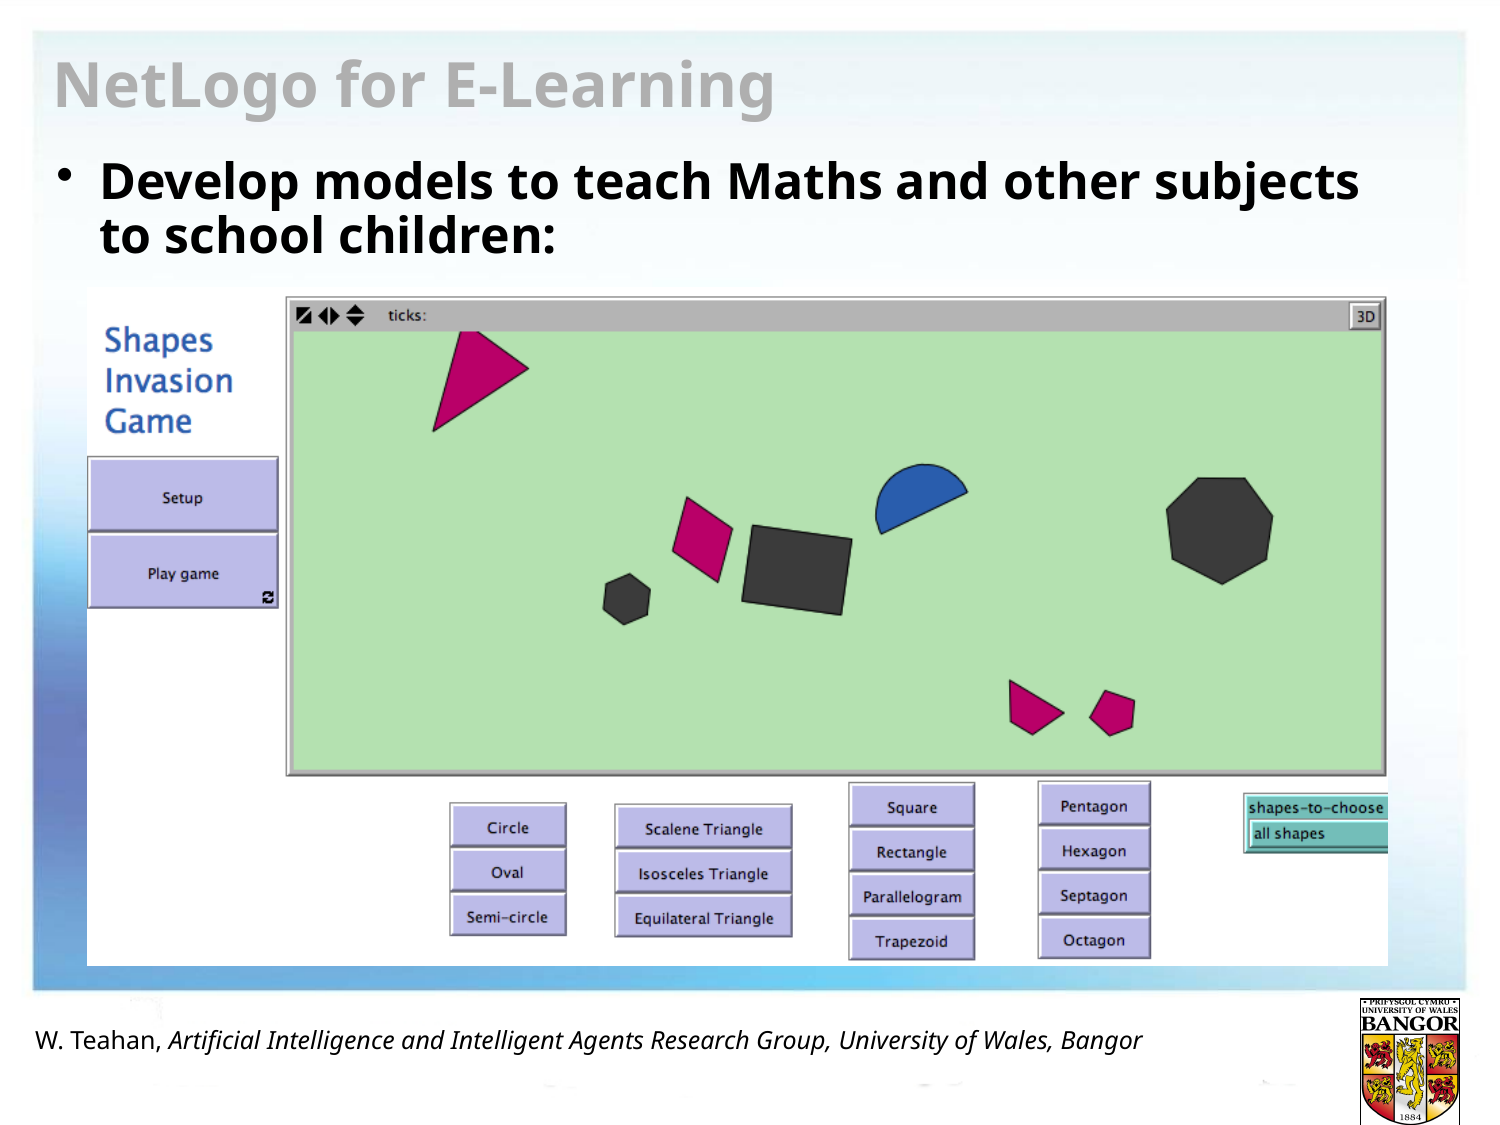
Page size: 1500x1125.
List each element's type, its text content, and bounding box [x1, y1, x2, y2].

title NetLogo for E-Learning [37, 37, 1500, 188]
picture [1361, 1000, 1459, 1125]
picture [0, 0, 1500, 1125]
list Develop models to teach Maths and other subjects to school children: [41, 148, 1412, 929]
